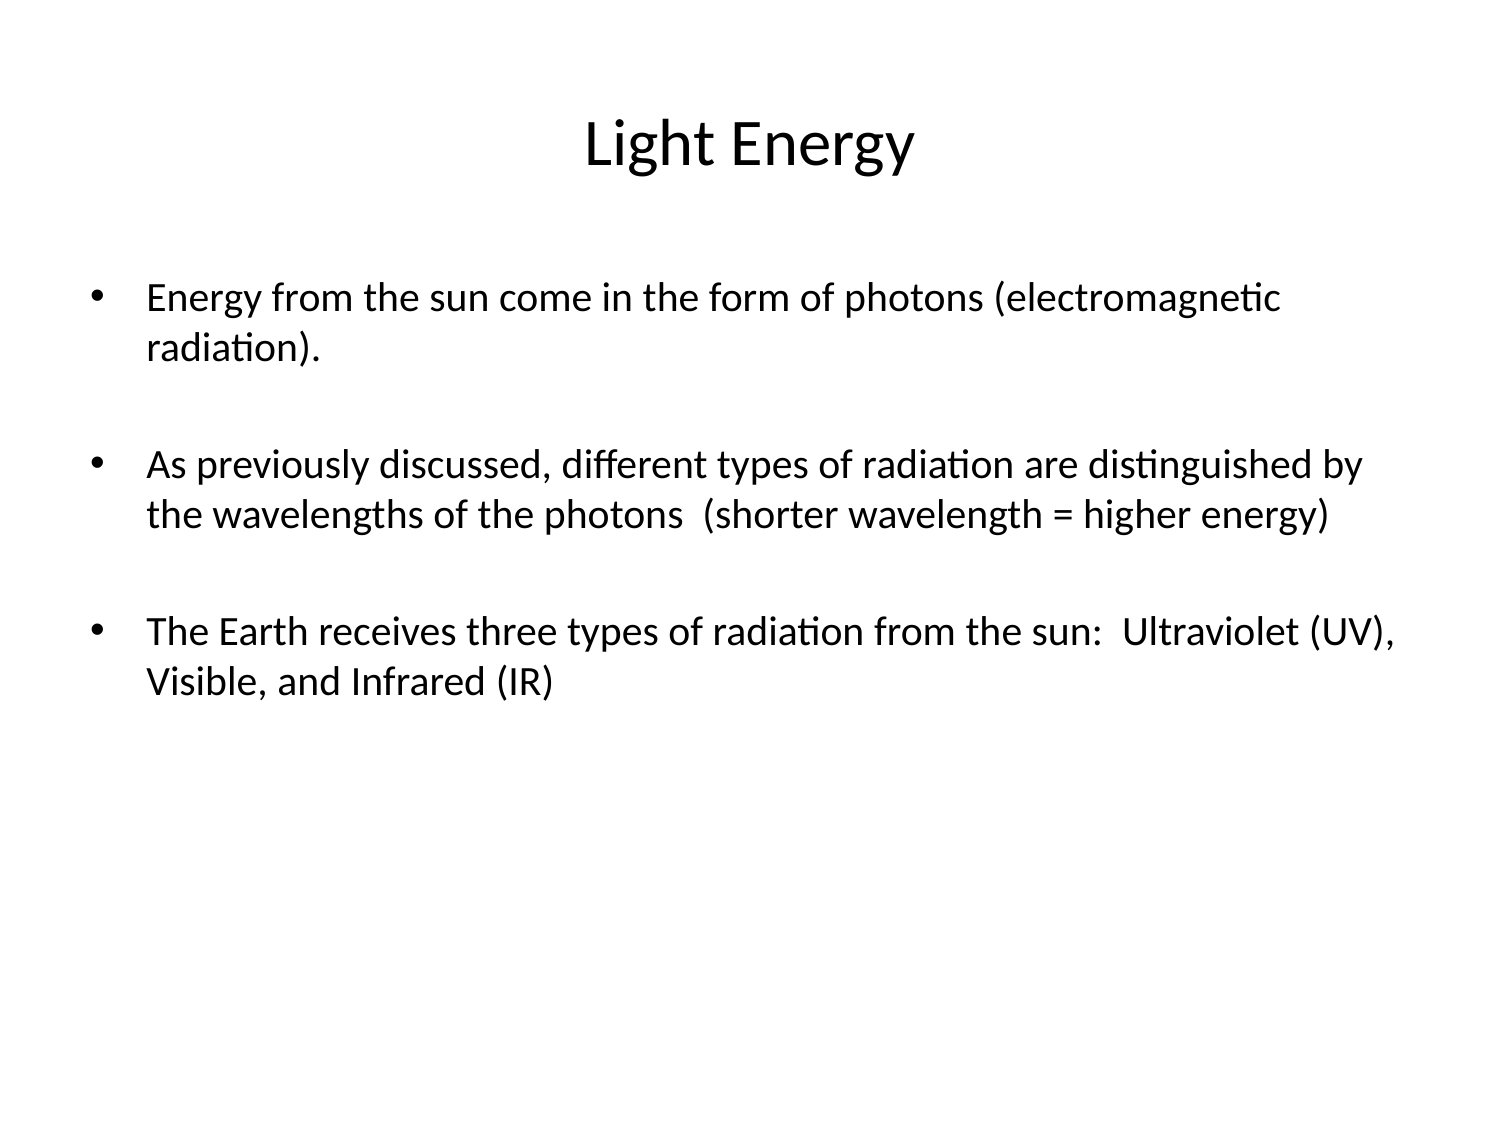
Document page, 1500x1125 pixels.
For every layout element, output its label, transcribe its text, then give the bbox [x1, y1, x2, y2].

list Energy from the sun come in the form of photons (electromagnetic radiation). As previously discussed, different types of radiation are distinguished by the wavelengths of the photons (shorter wavelength = higher energy) The Earth receives three types of radiation from the sun: Ultraviolet (UV), Visible, and Infrared (IR) [75, 262, 1425, 1005]
title Light Energy [75, 45, 1425, 233]
